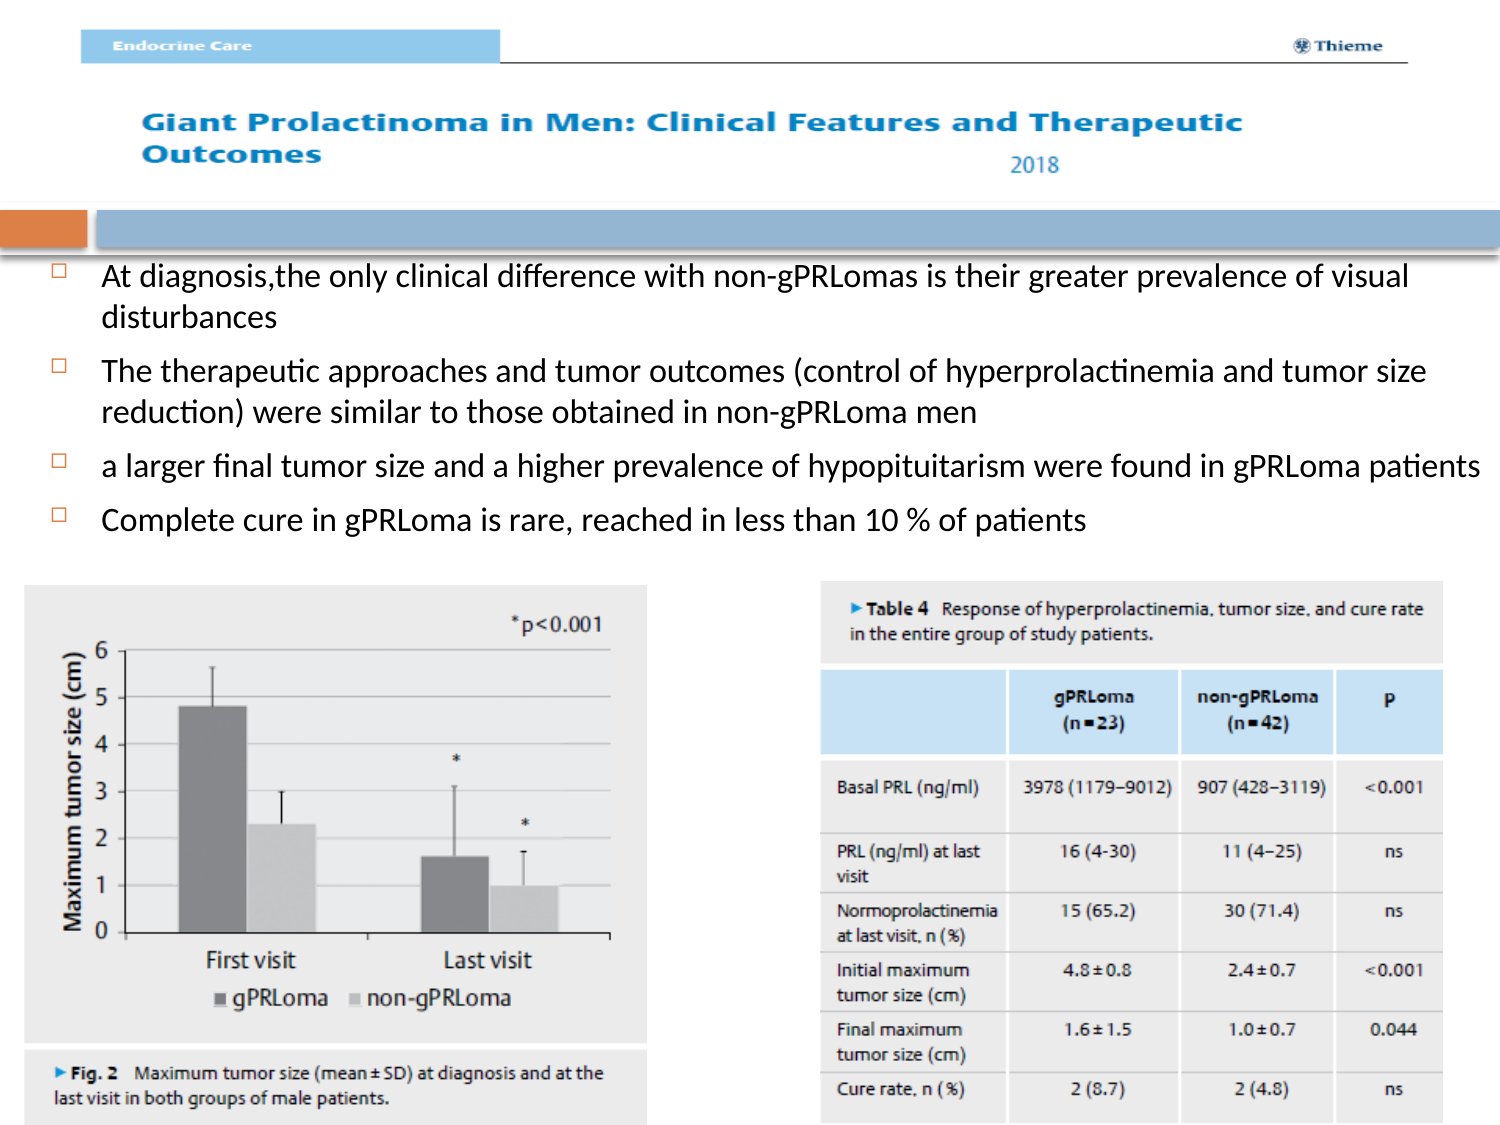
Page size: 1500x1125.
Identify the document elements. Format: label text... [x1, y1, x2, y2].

list At diagnosis,the only clinical difference with non-gPRLomas is their greater prevalence of visual disturbances The therapeutic approaches and tumor outcomes (control of hyperprolactinemia and tumor size reduction) were similar to those obtained in non-gPRLoma men a larger final tumor size and a higher prevalence of hypopituitarism were found in gPRLoma patients Complete cure in gPRLoma is rare, reached in less than 10 % of patients [35, 246, 1500, 586]
picture [819, 580, 1443, 1125]
picture [23, 585, 648, 1125]
picture [69, 0, 1419, 178]
text_box [46, 187, 1465, 294]
